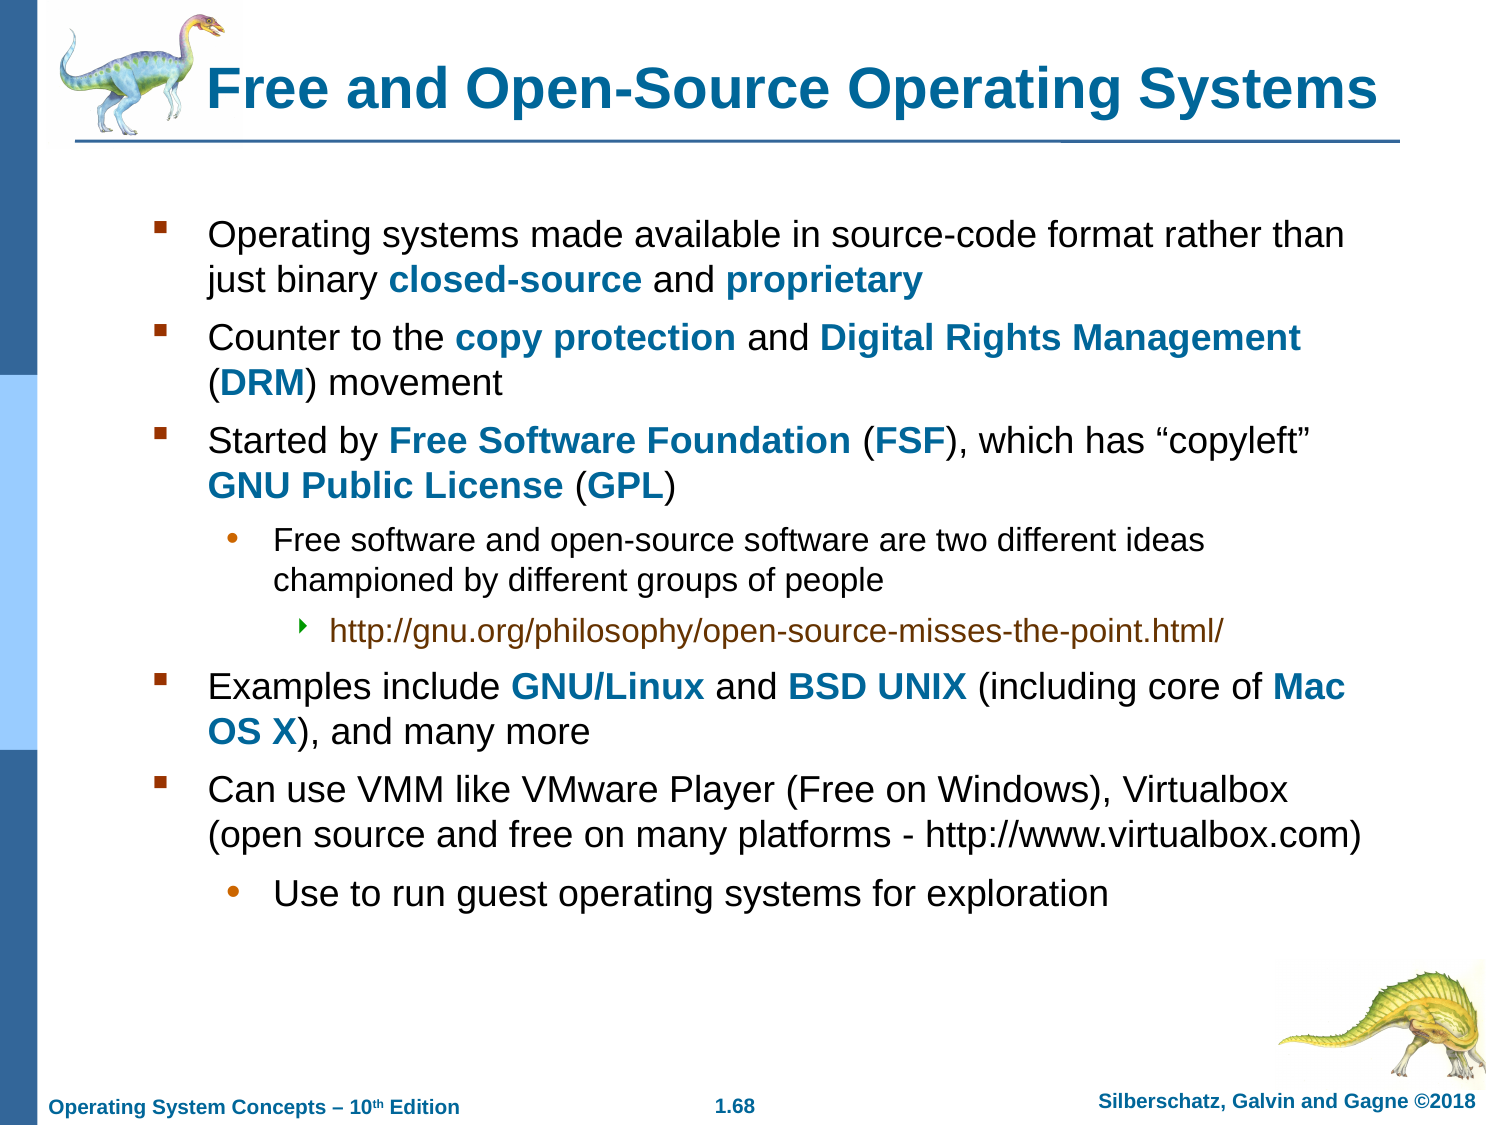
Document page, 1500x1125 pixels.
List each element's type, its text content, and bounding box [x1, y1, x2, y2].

picture [1275, 959, 1486, 1090]
picture [46, 0, 243, 149]
title Free and Open-Source Operating Systems [161, 33, 1425, 128]
list Operating systems made available in source-code format rather than just binary closed-source and proprietary Counter to the copy protection and Digital Rights Management (DRM) movement Started by Free Software Foundation (FSF), which has “copyleft” GNU Public License (GPL) Free software and open-source software are two different ideas championed by different groups of people http://gnu.org/philosophy/open-source-misses-the-point.html/ Examples include GNU/Linux and BSD UNIX (including core of Mac OS X), and many more Can use VMM like VMware Player (Free on Windows), Virtualbox (open source and free on many platforms - http://www.virtualbox.com) Use to run guest operating systems for exploration [136, 202, 1400, 946]
